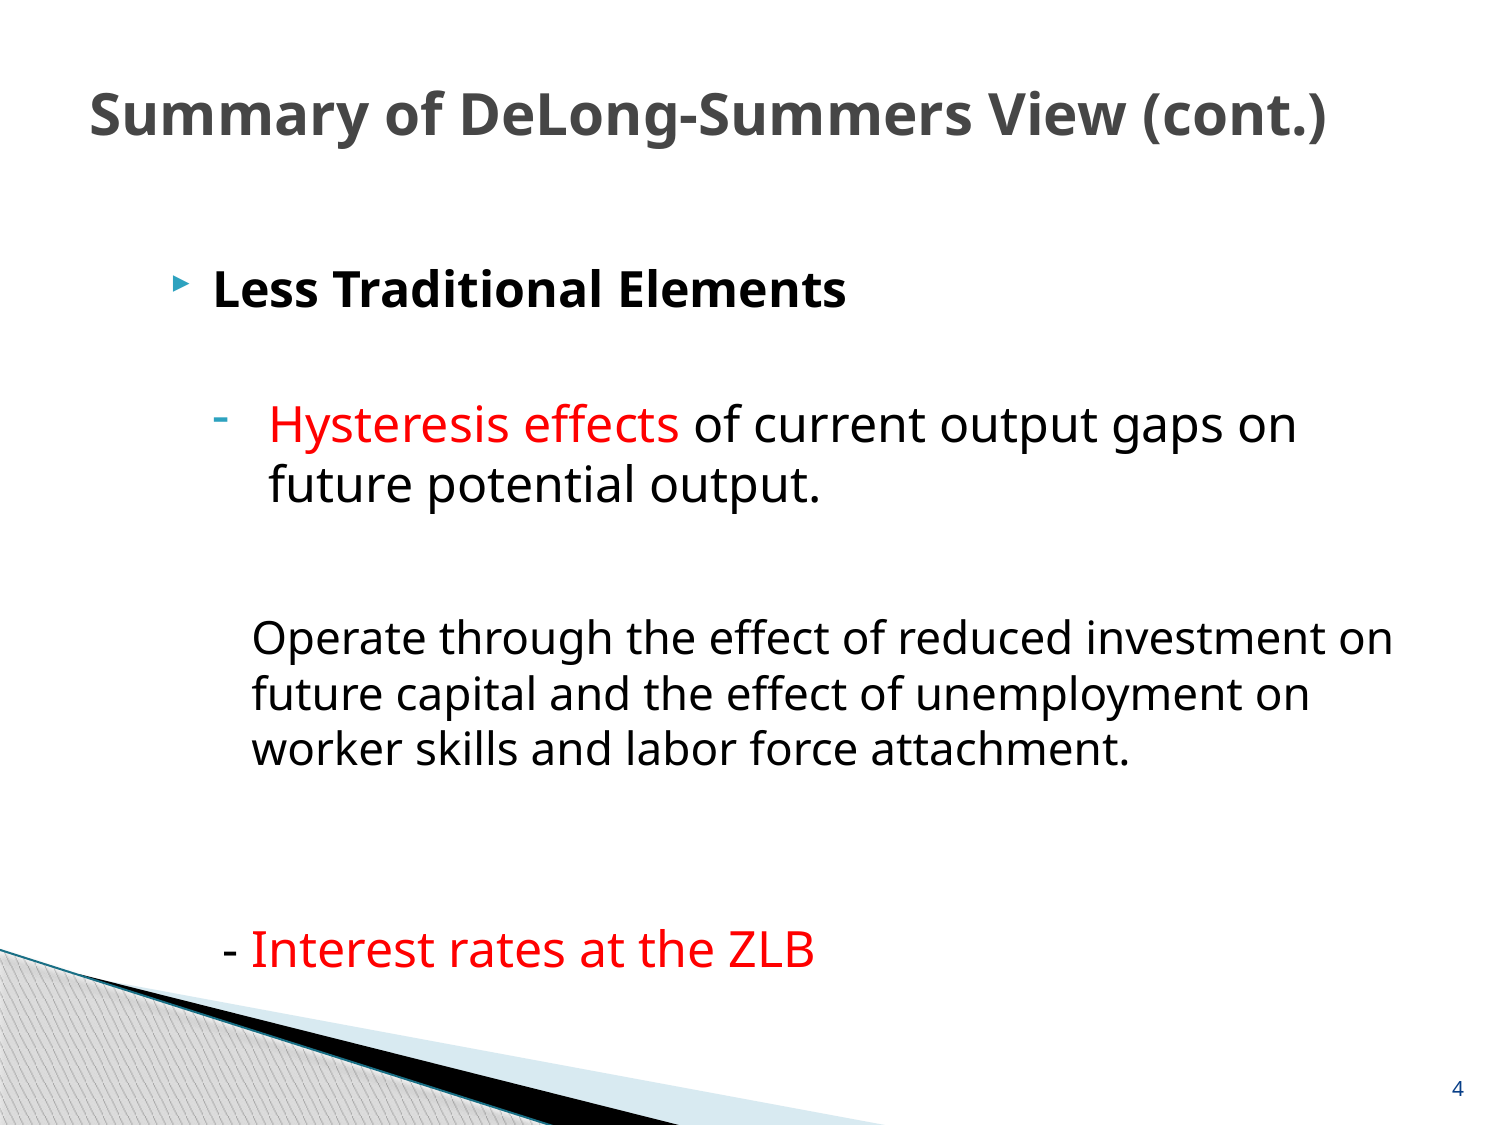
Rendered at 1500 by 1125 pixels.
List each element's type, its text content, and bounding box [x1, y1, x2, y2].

list Less Traditional Elements Hysteresis effects of current output gaps on future potential output. Operate through the effect of reduced investment on future capital and the effect of unemployment on worker skills and labor force attachment. - Interest rates at the ZLB [137, 249, 1420, 1050]
slide_number 4 [1418, 1051, 1479, 1112]
title Summary of DeLong-Summers View (cont.) [75, 37, 1425, 188]
